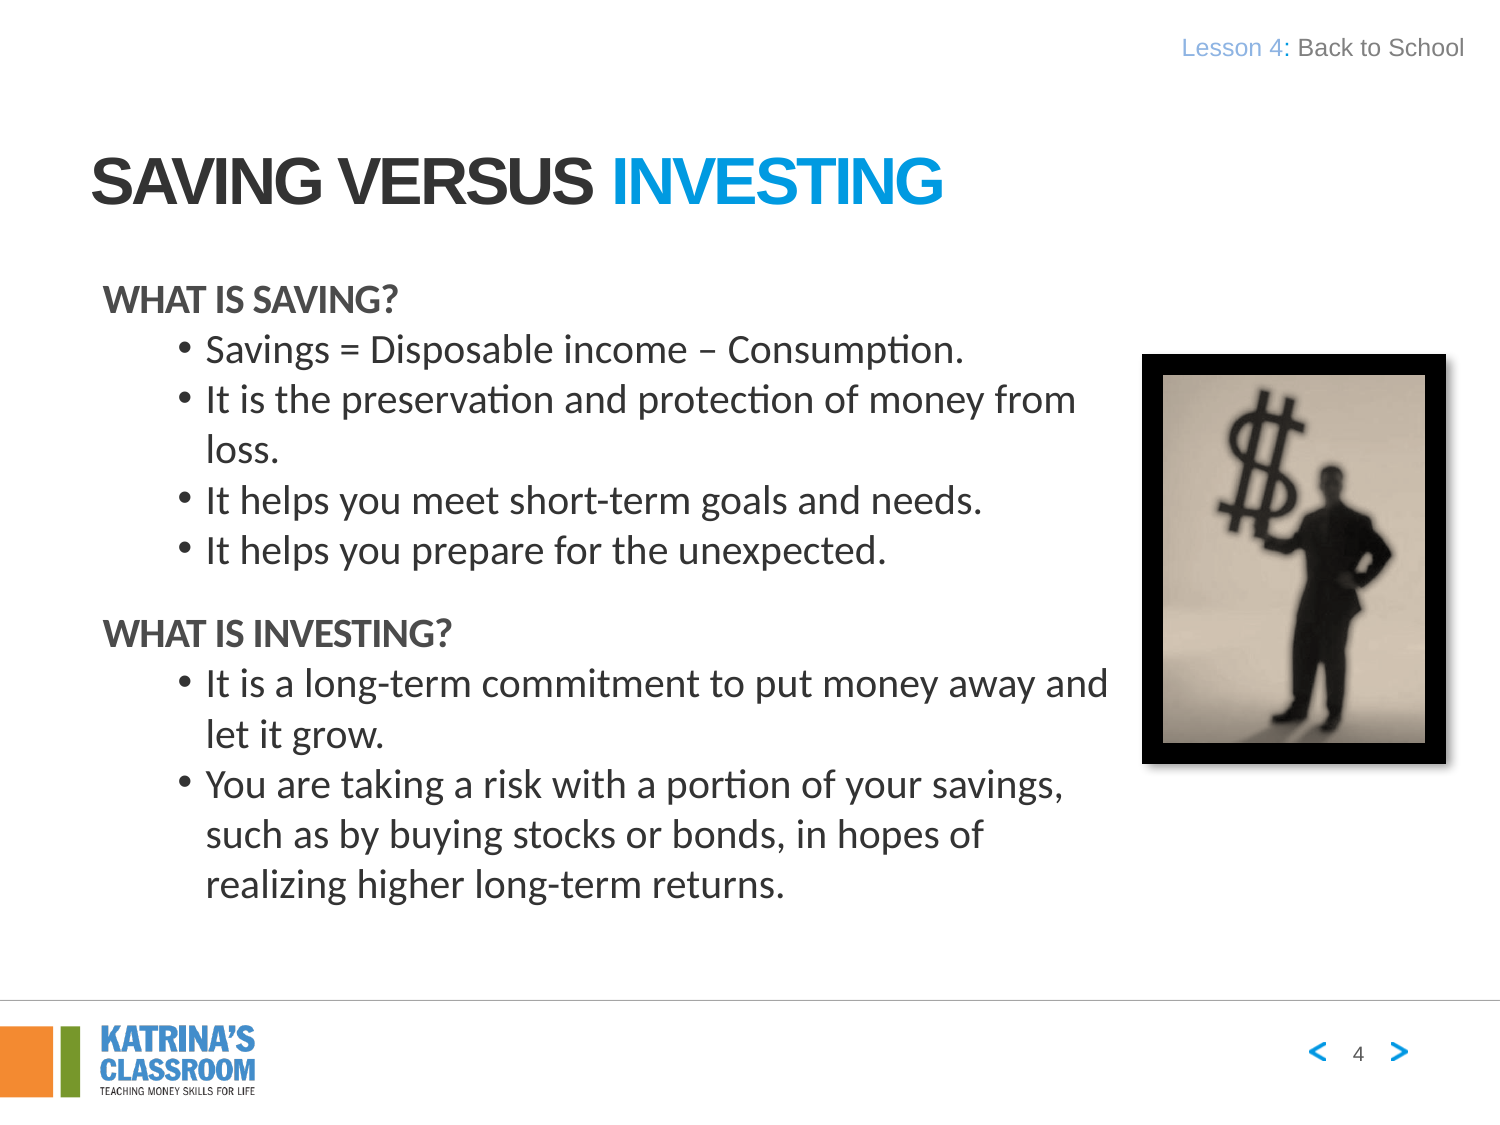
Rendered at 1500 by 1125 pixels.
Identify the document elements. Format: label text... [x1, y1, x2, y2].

title Saving versus Investing [75, 87, 1425, 220]
list What is saving? Savings = Disposable income – Consumption. It is the preservation and protection of money from loss. It helps you meet short-term goals and needs. It helps you prepare for the unexpected. What is investing? It is a long-term commitment to put money away and let it grow. You are taking a risk with a portion of your savings, such as by buying stocks or bonds, in hopes of realizing higher long-term returns. [87, 287, 1125, 1080]
picture [0, 987, 87, 1015]
text_box Lesson 4: Back to School [600, 24, 1478, 73]
picture [1391, 1046, 1401, 1057]
picture [1125, 987, 1500, 1015]
picture [1308, 1042, 1321, 1050]
picture [1316, 1046, 1326, 1057]
picture [1395, 1053, 1409, 1062]
picture [1396, 1042, 1409, 1050]
picture [1308, 1053, 1322, 1062]
text_box 4 [1329, 1031, 1388, 1074]
picture [1162, 374, 1426, 744]
